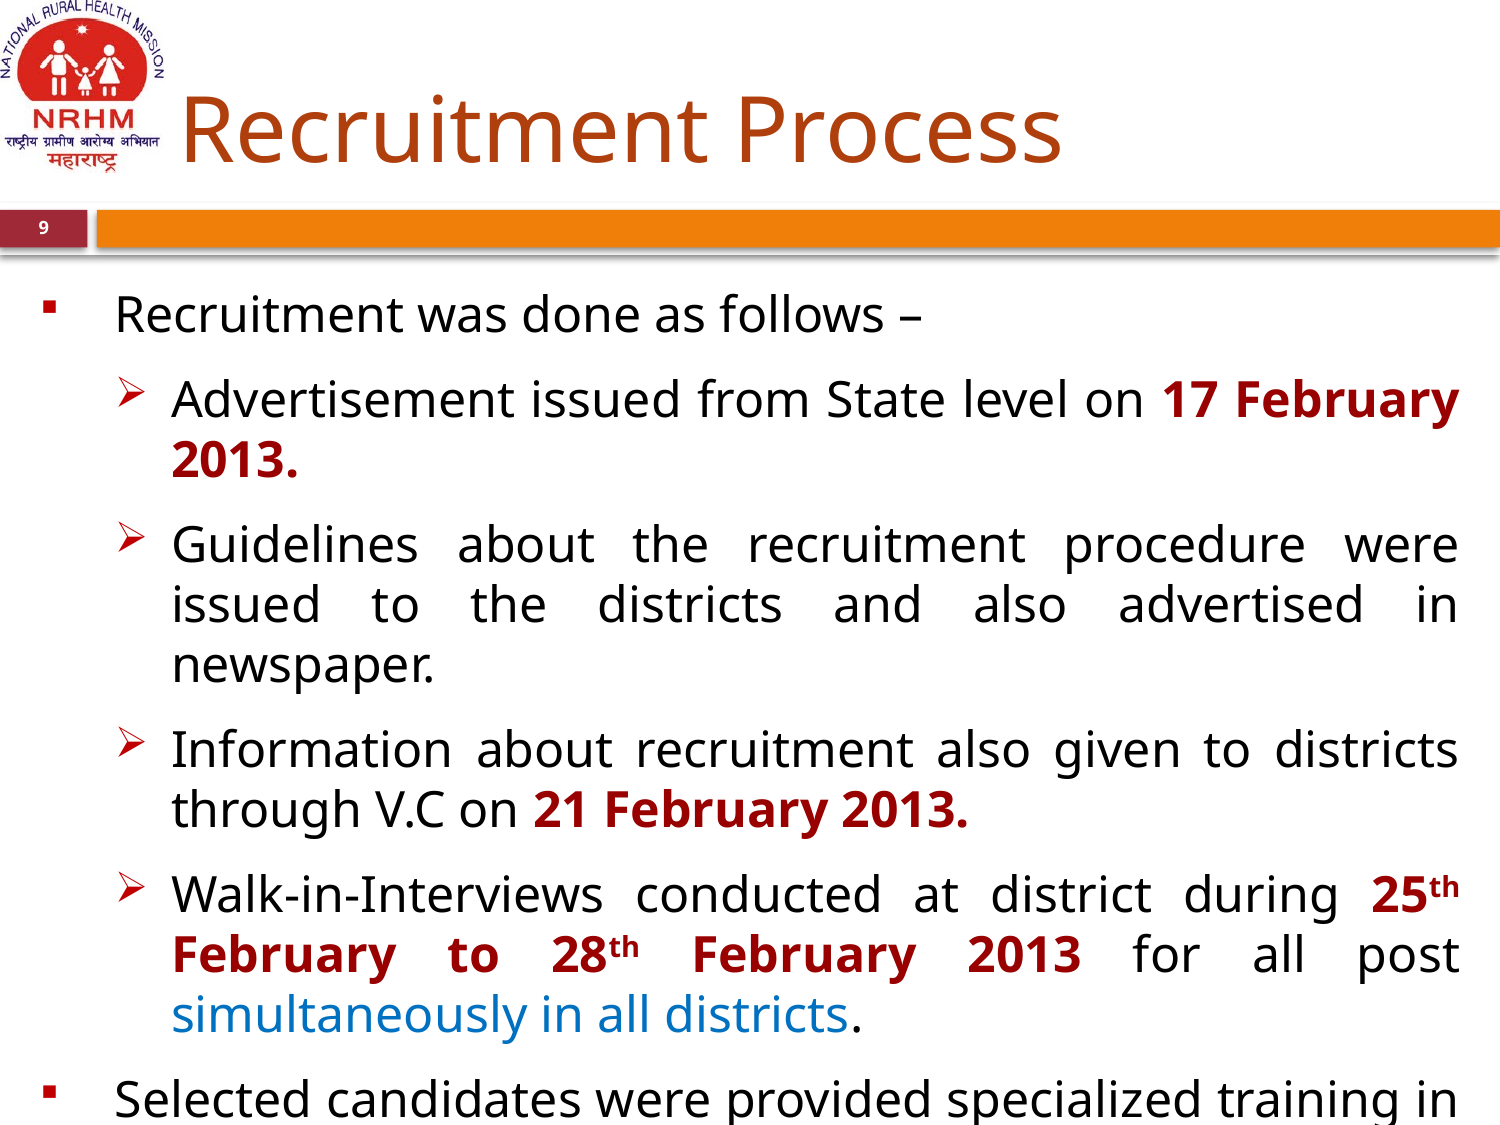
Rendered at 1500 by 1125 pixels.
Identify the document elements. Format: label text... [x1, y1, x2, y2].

title Recruitment Process [164, 62, 1475, 189]
picture [0, 0, 165, 173]
slide_number 9 [0, 208, 88, 249]
text_box Recruitment was done as follows – Advertisement issued from State level on 17 February 2013. Guidelines about the recruitment procedure were issued to the districts and also advertised in newspaper. Information about recruitment also given to districts through V.C on 21 February 2013. Walk-in-Interviews conducted at district during 25th February to 28th February 2013 for all post simultaneously in all districts. Selected candidates were provided specialized training in the month of March and the teams started working on 1st April 2013. [24, 274, 1475, 1113]
